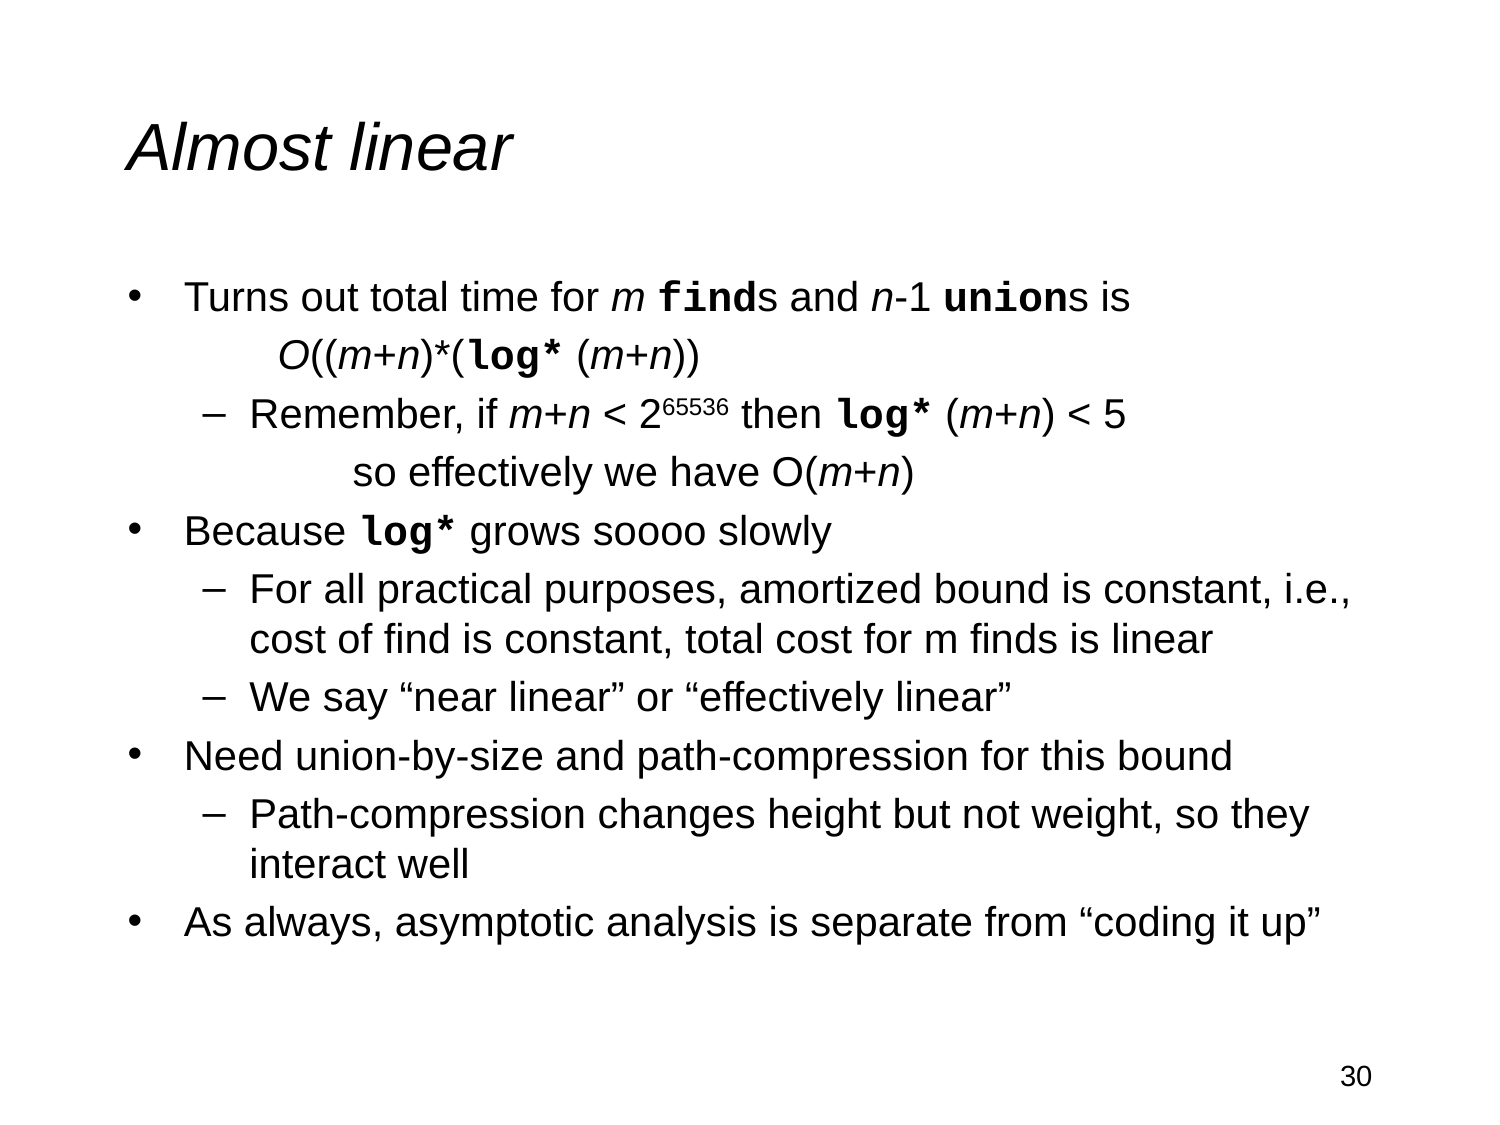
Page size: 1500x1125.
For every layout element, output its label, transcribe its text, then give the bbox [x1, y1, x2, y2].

list Turns out total time for m finds and n-1 unions is O((m+n)*(log* (m+n)) Remember, if m+n < 265536 then log* (m+n) < 5 so effectively we have O(m+n) Because log* grows soooo slowly For all practical purposes, amortized bound is constant, i.e., cost of find is constant, total cost for m finds is linear We say “near linear” or “effectively linear” Need union-by-size and path-compression for this bound Path-compression changes height but not weight, so they interact well As always, asymptotic analysis is separate from “coding it up” [112, 262, 1388, 1000]
title Almost linear [112, 50, 1388, 238]
slide_number ‹#› [1074, 1050, 1388, 1125]
